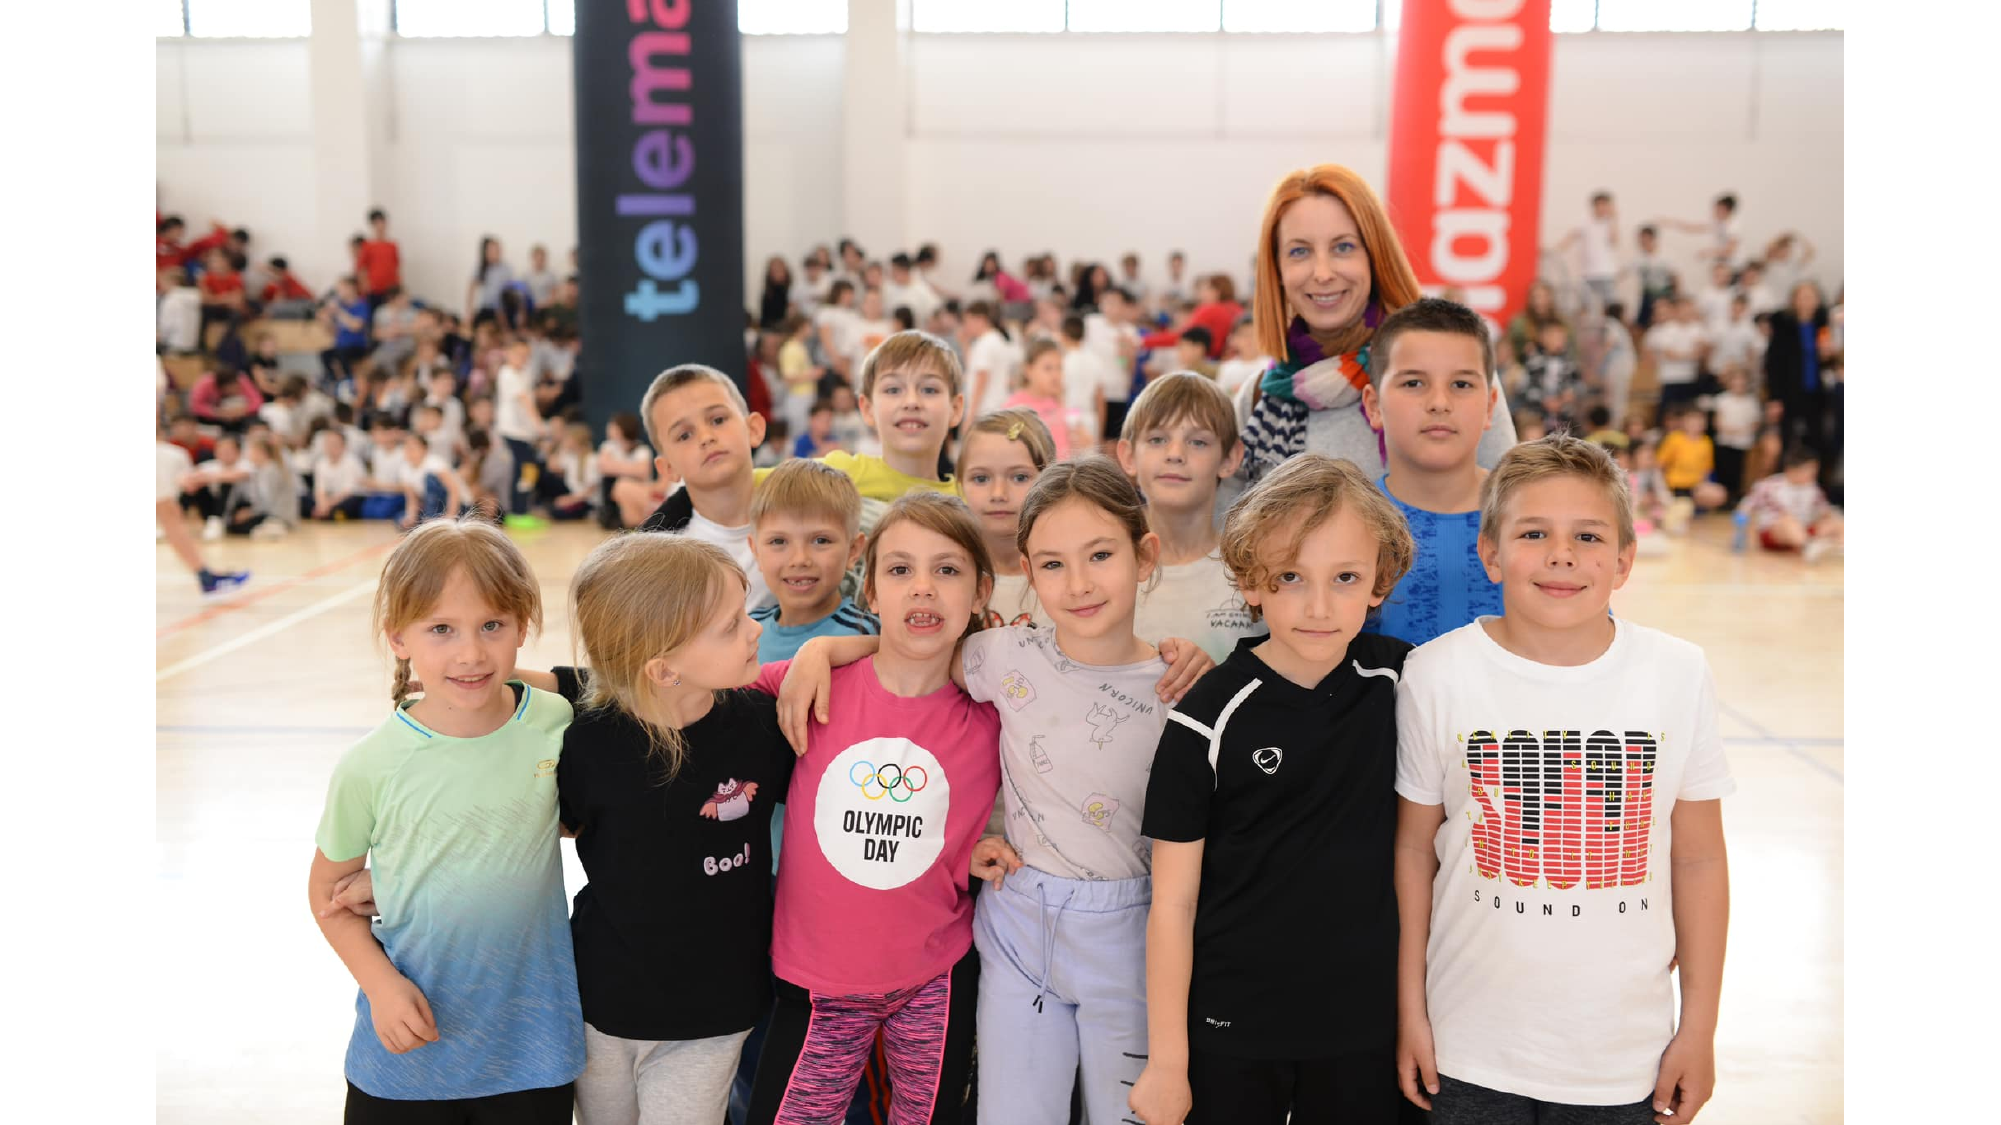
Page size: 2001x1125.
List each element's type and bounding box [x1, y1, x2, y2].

picture [156, 0, 1844, 1125]
